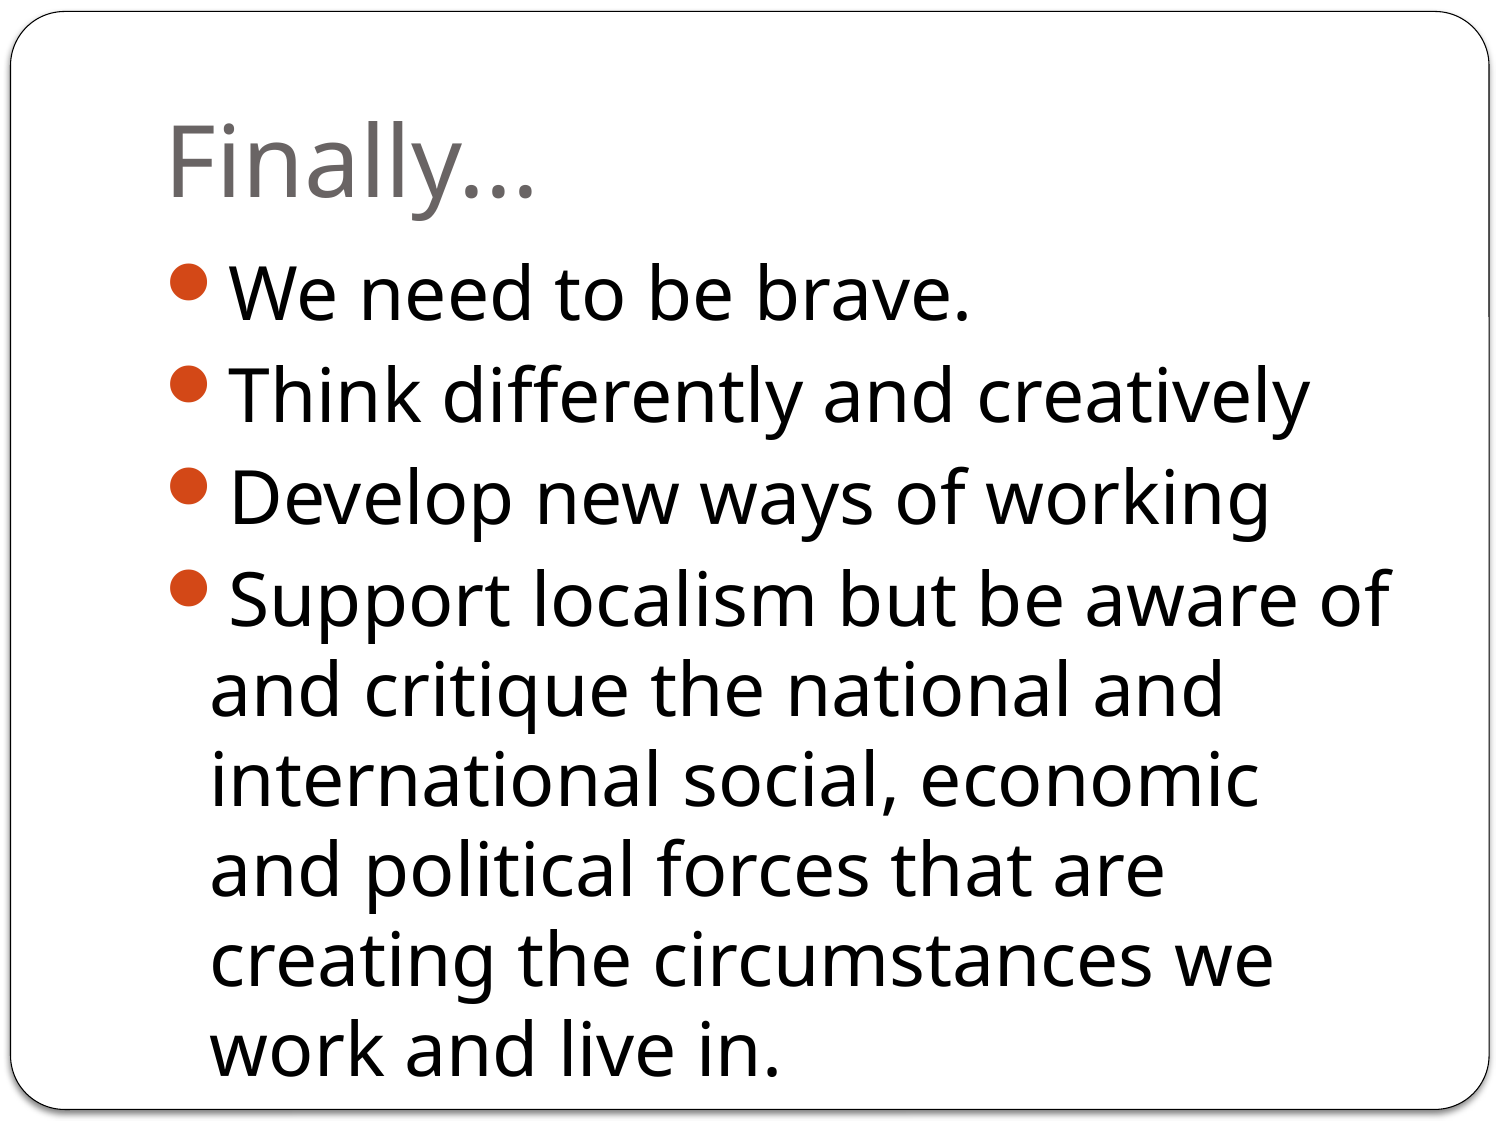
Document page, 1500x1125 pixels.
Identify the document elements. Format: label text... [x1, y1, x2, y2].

list We need to be brave. Think differently and creatively Develop new ways of working Support localism but be aware of and critique the national and international social, economic and political forces that are creating the circumstances we work and live in. [150, 237, 1425, 988]
title Finally... [150, 45, 1425, 233]
